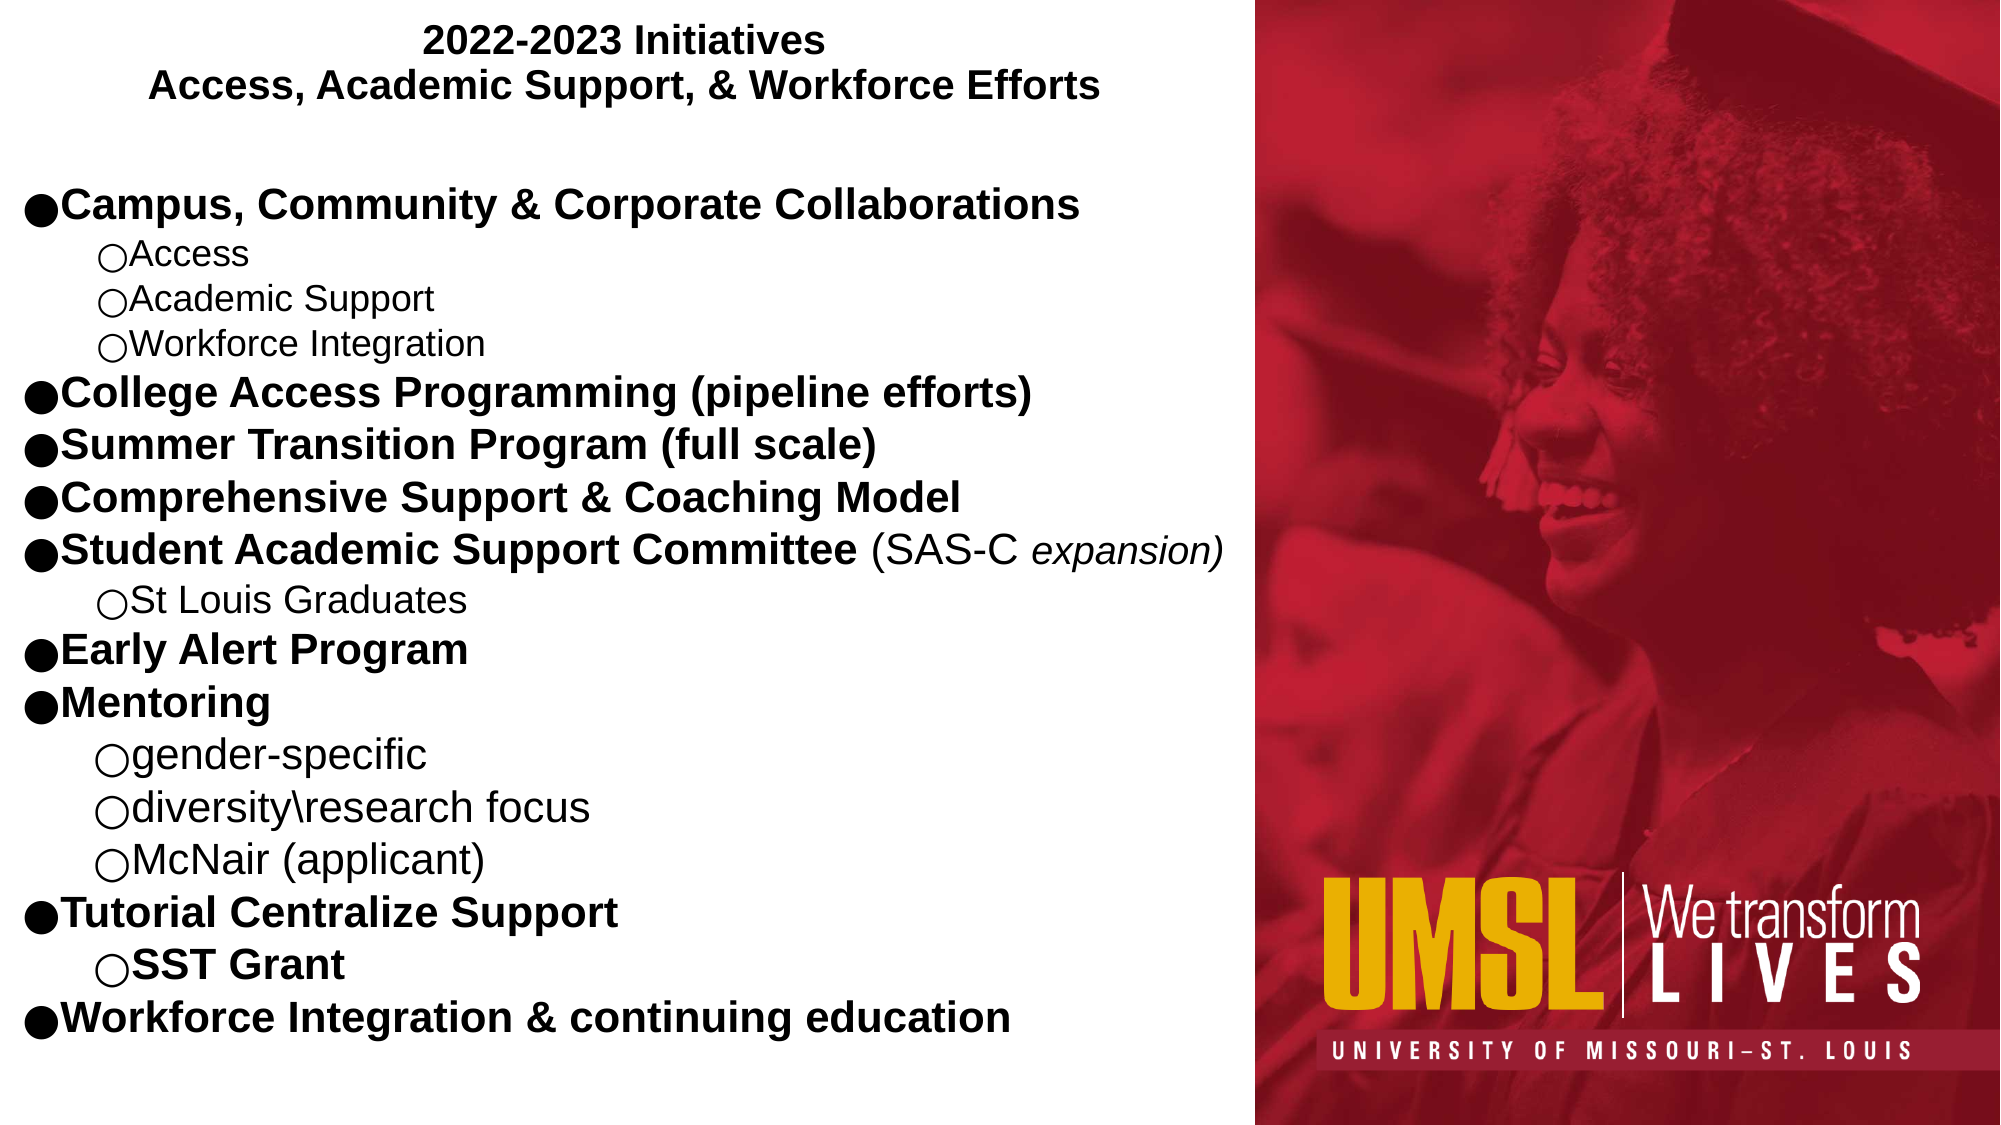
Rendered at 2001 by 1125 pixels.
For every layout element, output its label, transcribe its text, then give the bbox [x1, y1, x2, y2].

list Campus, Community & Corporate Collaborations Access Academic Support Workforce Integration College Access Programming (pipeline efforts) Summer Transition Program (full scale) Comprehensive Support & Coaching Model Student Academic Support Committee (SAS-C expansion) St Louis Graduates Early Alert Program Mentoring gender-specific diversity\research focus McNair (applicant) Tutorial Centralize Support SST Grant Workforce Integration & continuing education [0, 131, 1256, 1125]
title 2022-2023 Initiatives Access, Academic Support, & Workforce Efforts [65, 10, 1184, 131]
picture [1255, 0, 2000, 1125]
